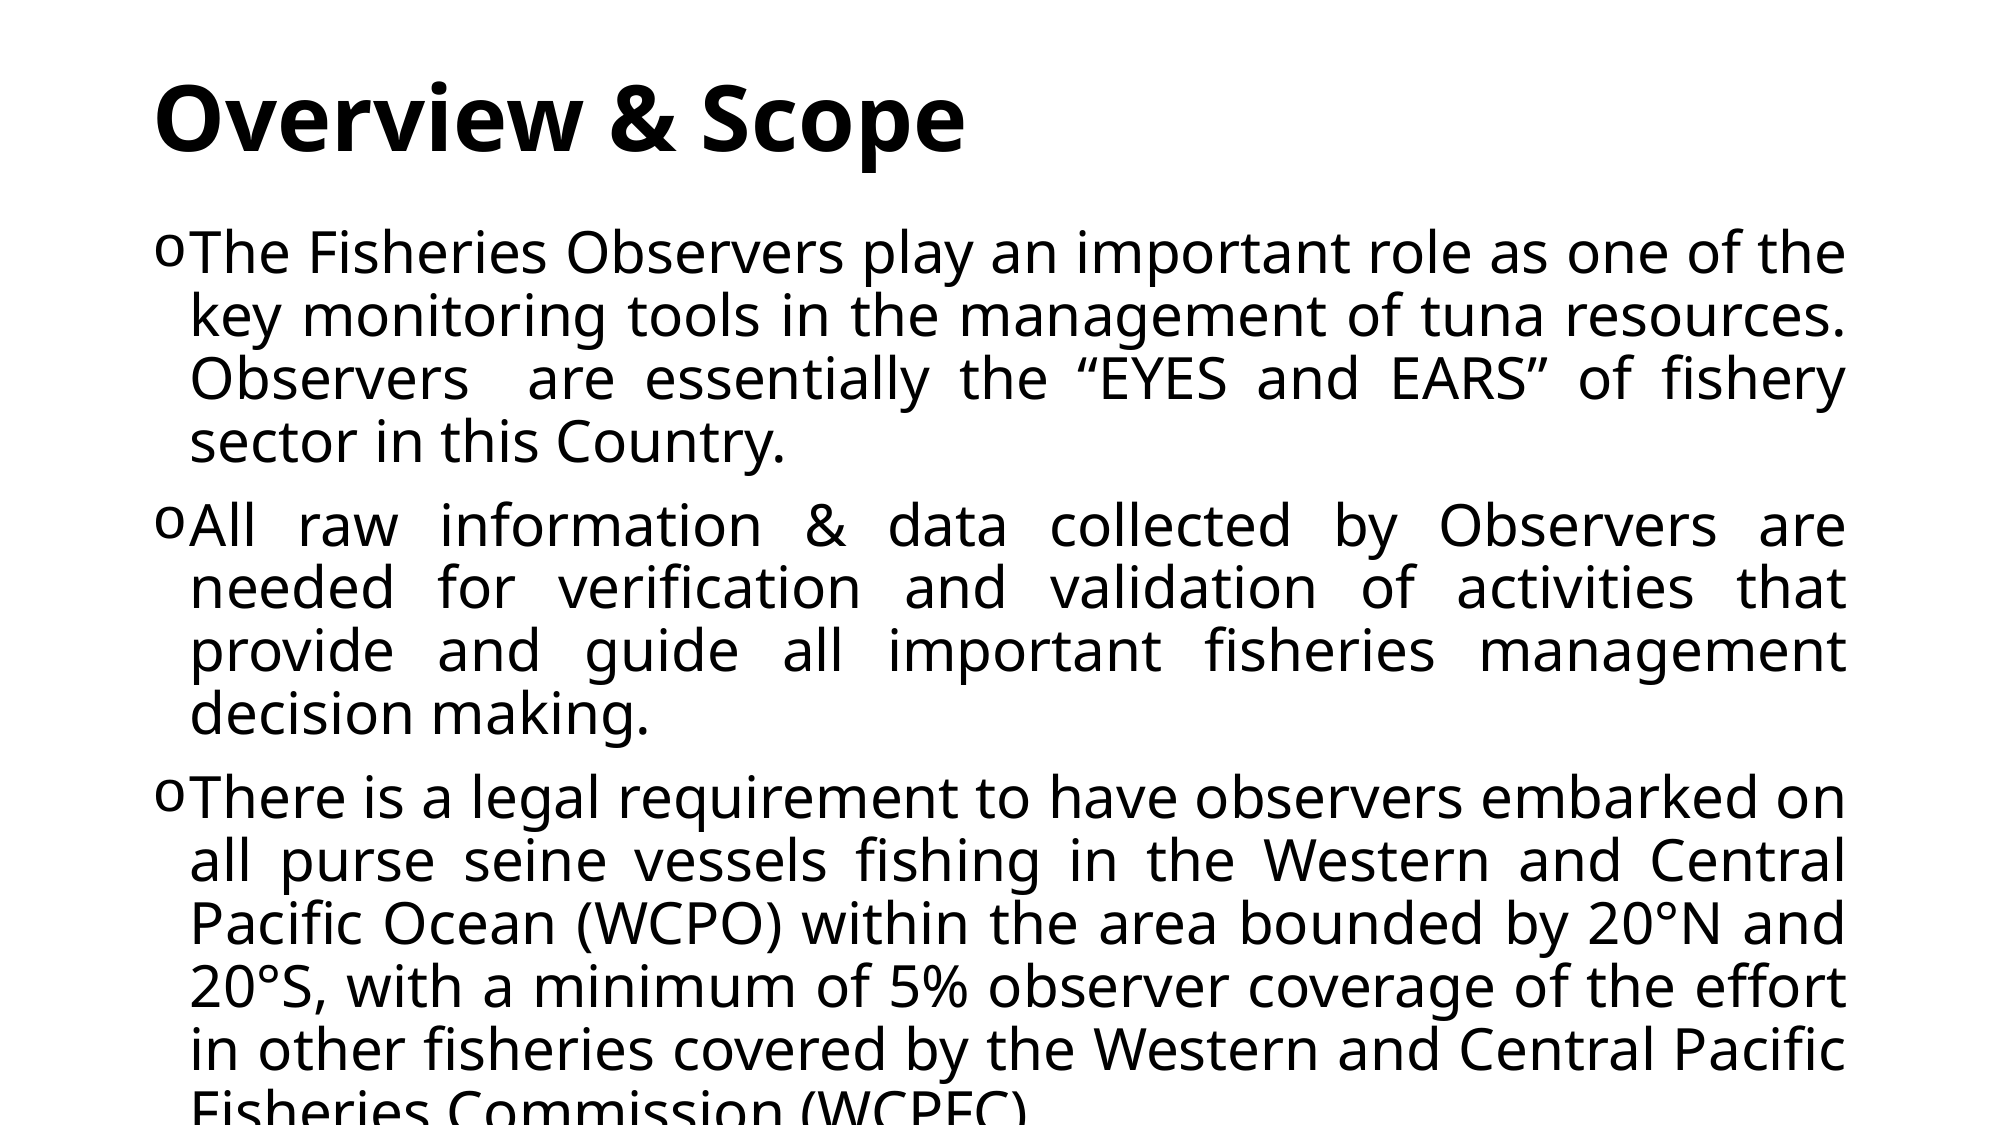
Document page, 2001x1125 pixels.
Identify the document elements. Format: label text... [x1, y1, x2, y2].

list The Fisheries Observers play an important role as one of the key monitoring tools in the management of tuna resources. Observers are essentially the “EYES and EARS” of fishery sector in this Country. All raw information & data collected by Observers are needed for verification and validation of activities that provide and guide all important fisheries management decision making. There is a legal requirement to have observers embarked on all purse seine vessels fishing in the Western and Central Pacific Ocean (WCPO) within the area bounded by 20°N and 20°S, with a minimum of 5% observer coverage of the effort in other fisheries covered by the Western and Central Pacific Fisheries Commission (WCPFC). [137, 215, 1863, 1004]
title Overview & Scope [137, 63, 1069, 180]
